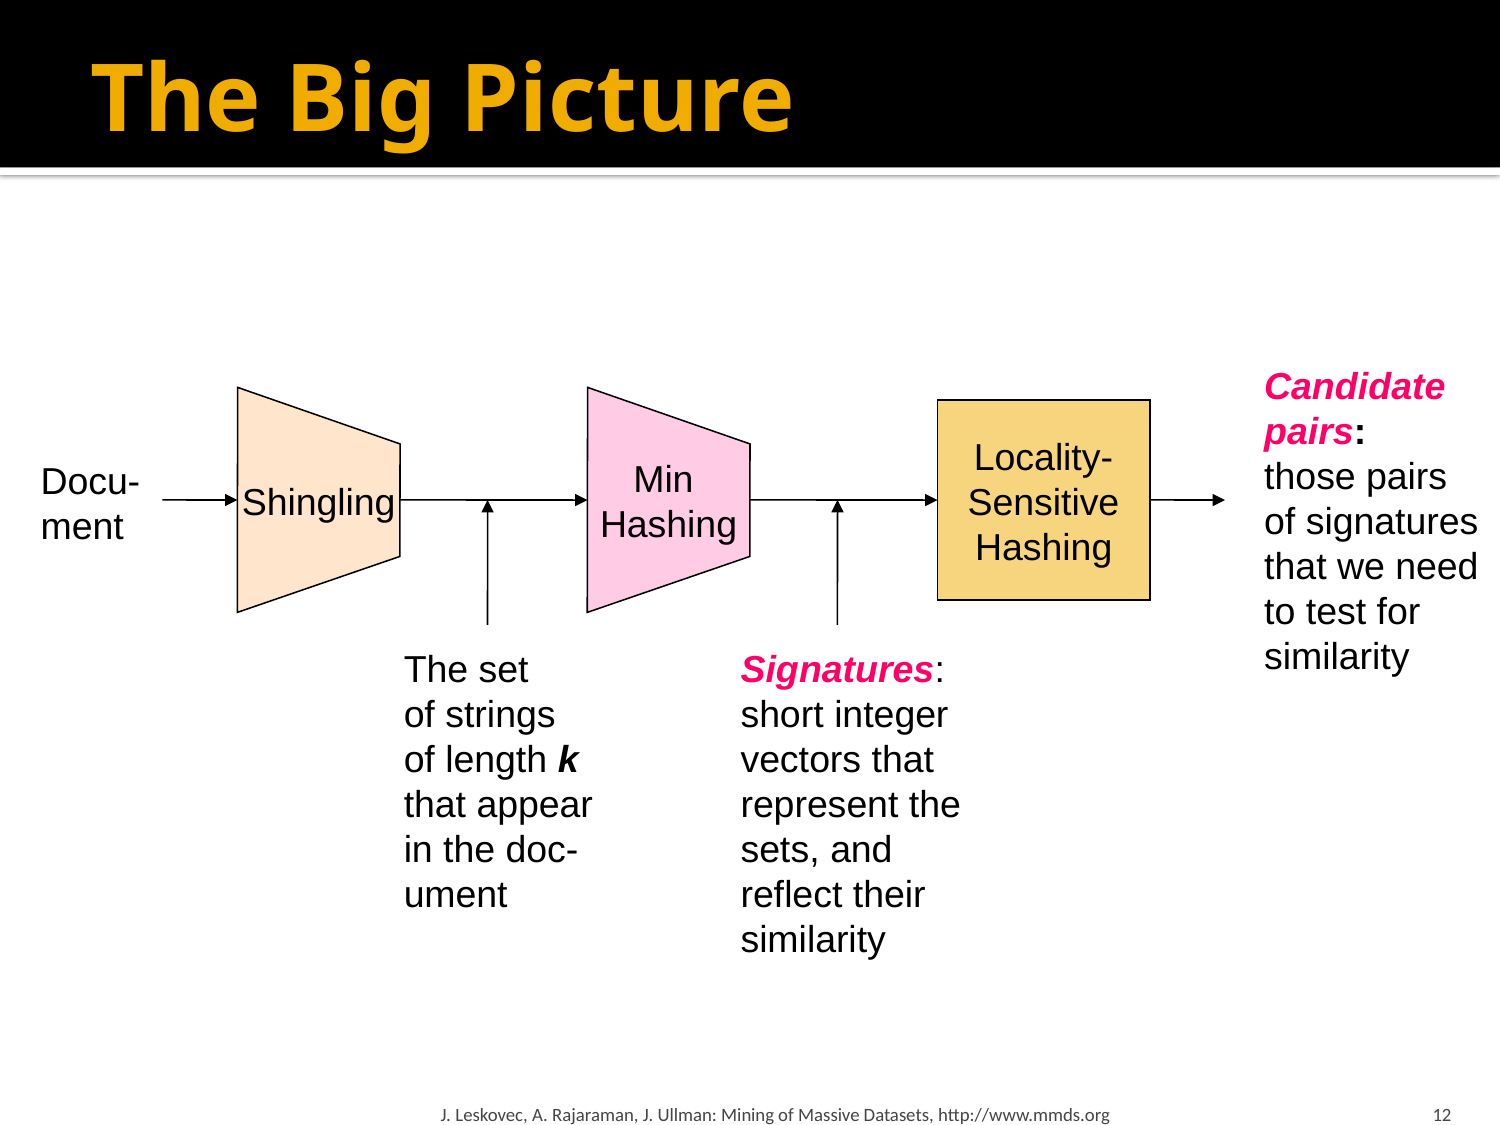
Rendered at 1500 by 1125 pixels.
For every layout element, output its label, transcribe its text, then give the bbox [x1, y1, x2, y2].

text_box Docu- ment [25, 449, 156, 555]
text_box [937, 355, 1496, 686]
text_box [387, 499, 581, 923]
text_box [162, 493, 238, 507]
text_box Shingling [237, 387, 401, 613]
footer J. Leskovec, A. Rajaraman, J. Ullman: Mining of Massive Datasets, http://www.mmds.org [433, 1080, 1337, 1125]
title The Big Picture [75, 12, 1425, 175]
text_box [587, 387, 978, 968]
slide_number 12 [1345, 1080, 1467, 1125]
